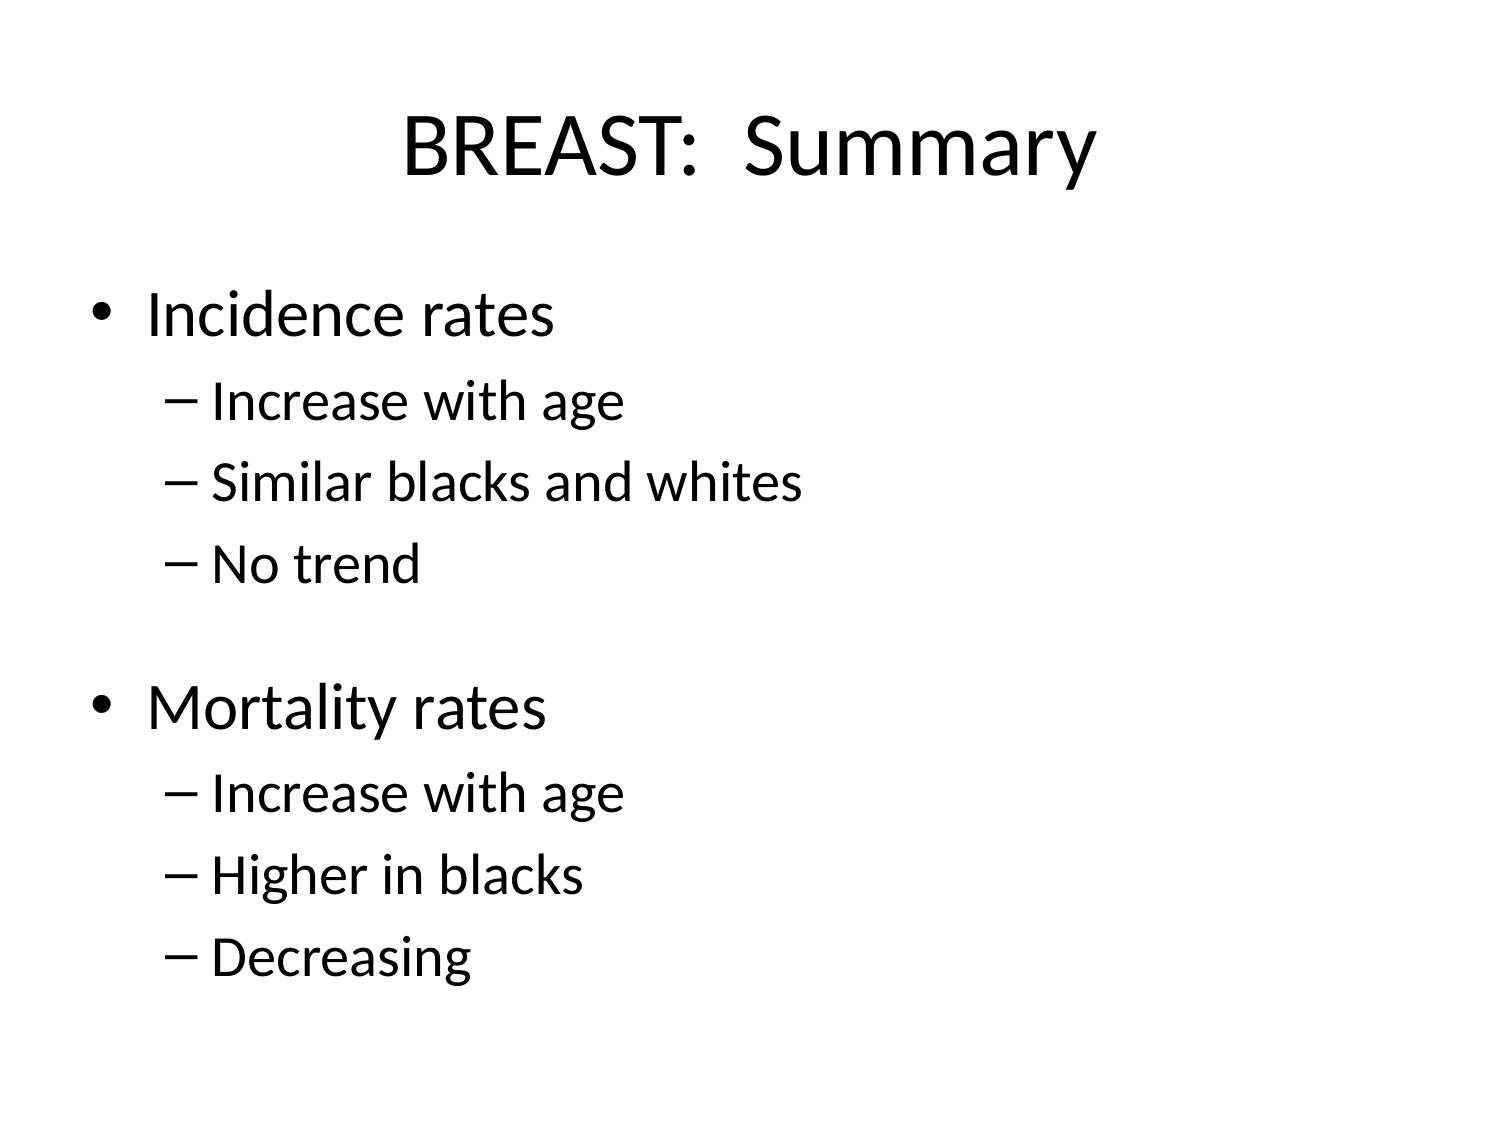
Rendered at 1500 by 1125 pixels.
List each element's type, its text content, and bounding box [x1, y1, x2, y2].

list Incidence rates Increase with age Similar blacks and whites No trend Mortality rates Increase with age Higher in blacks Decreasing [75, 262, 1425, 1005]
title BREAST: Summary [75, 45, 1425, 233]
